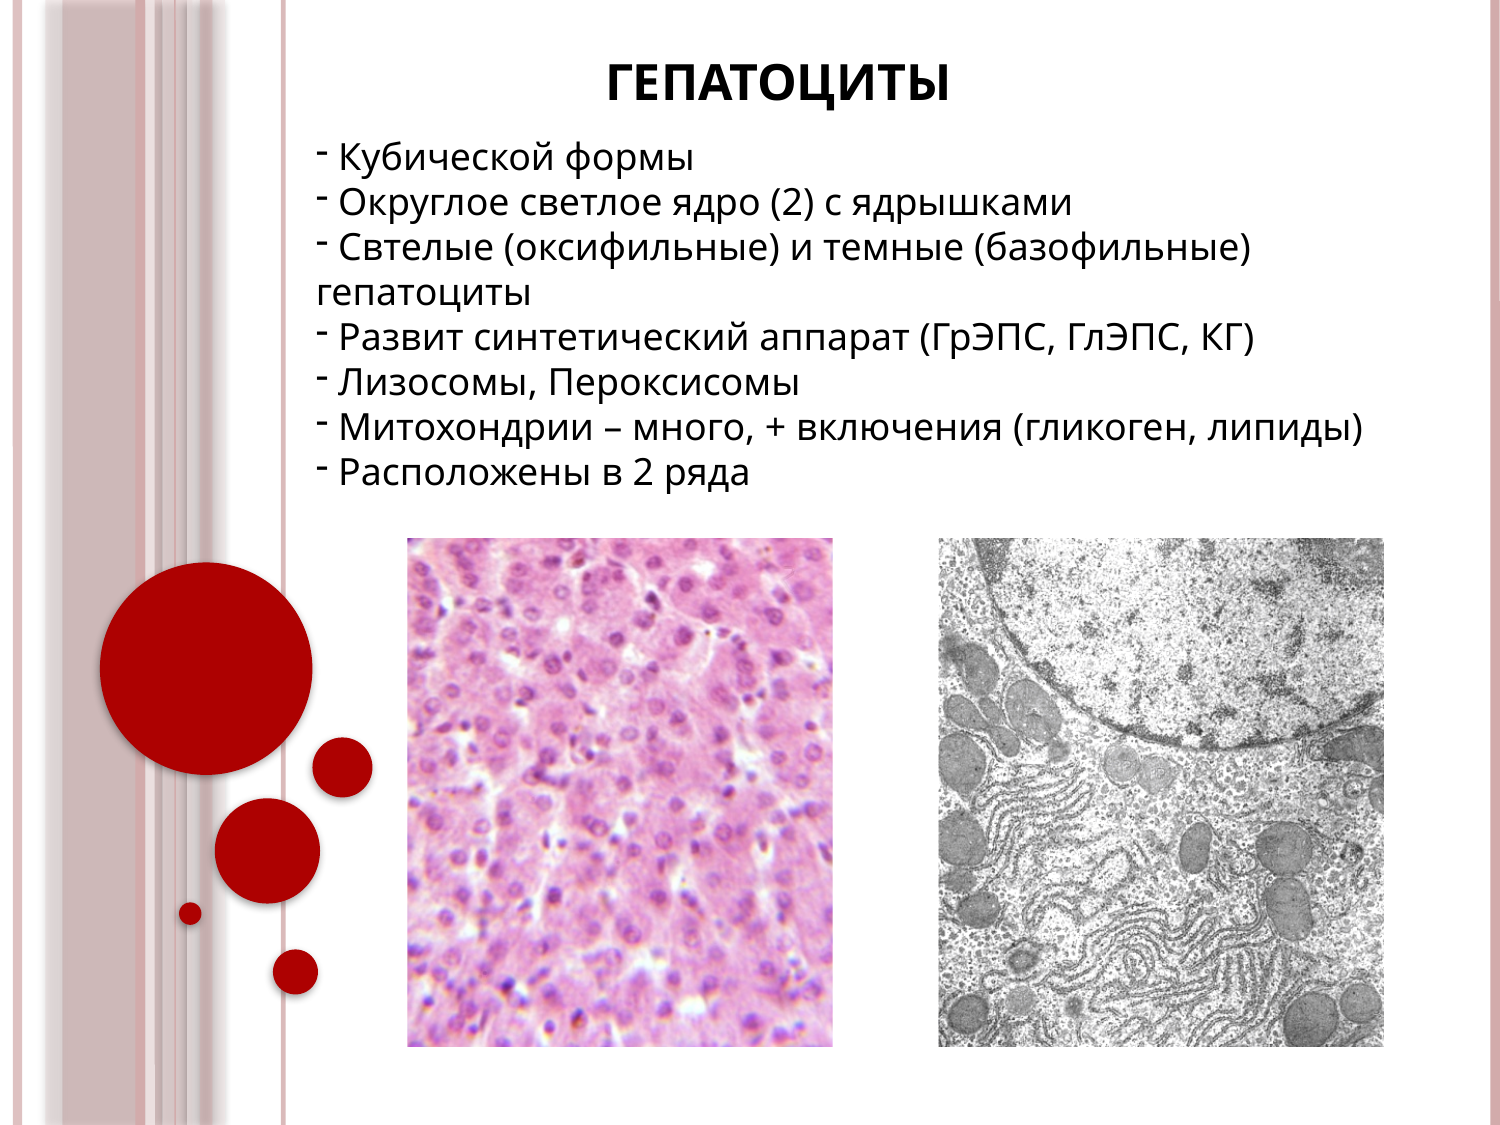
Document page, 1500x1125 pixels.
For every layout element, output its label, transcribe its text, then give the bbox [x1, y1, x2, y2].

subtitle ГЕПАТОЦИТЫ [590, 43, 1282, 114]
text_box Кубической формы Округлое светлое ядро (2) с ядрышками Свтелые (оксифильные) и темные (базофильные) гепатоциты Развит синтетический аппарат (ГрЭПС, ГлЭПС, КГ) Лизосомы, Пероксисомы Митохондрии – много, + включения (гликоген, липиды) Расположены в 2 ряда [301, 125, 1489, 546]
picture [406, 538, 834, 1048]
picture [938, 538, 1384, 1048]
